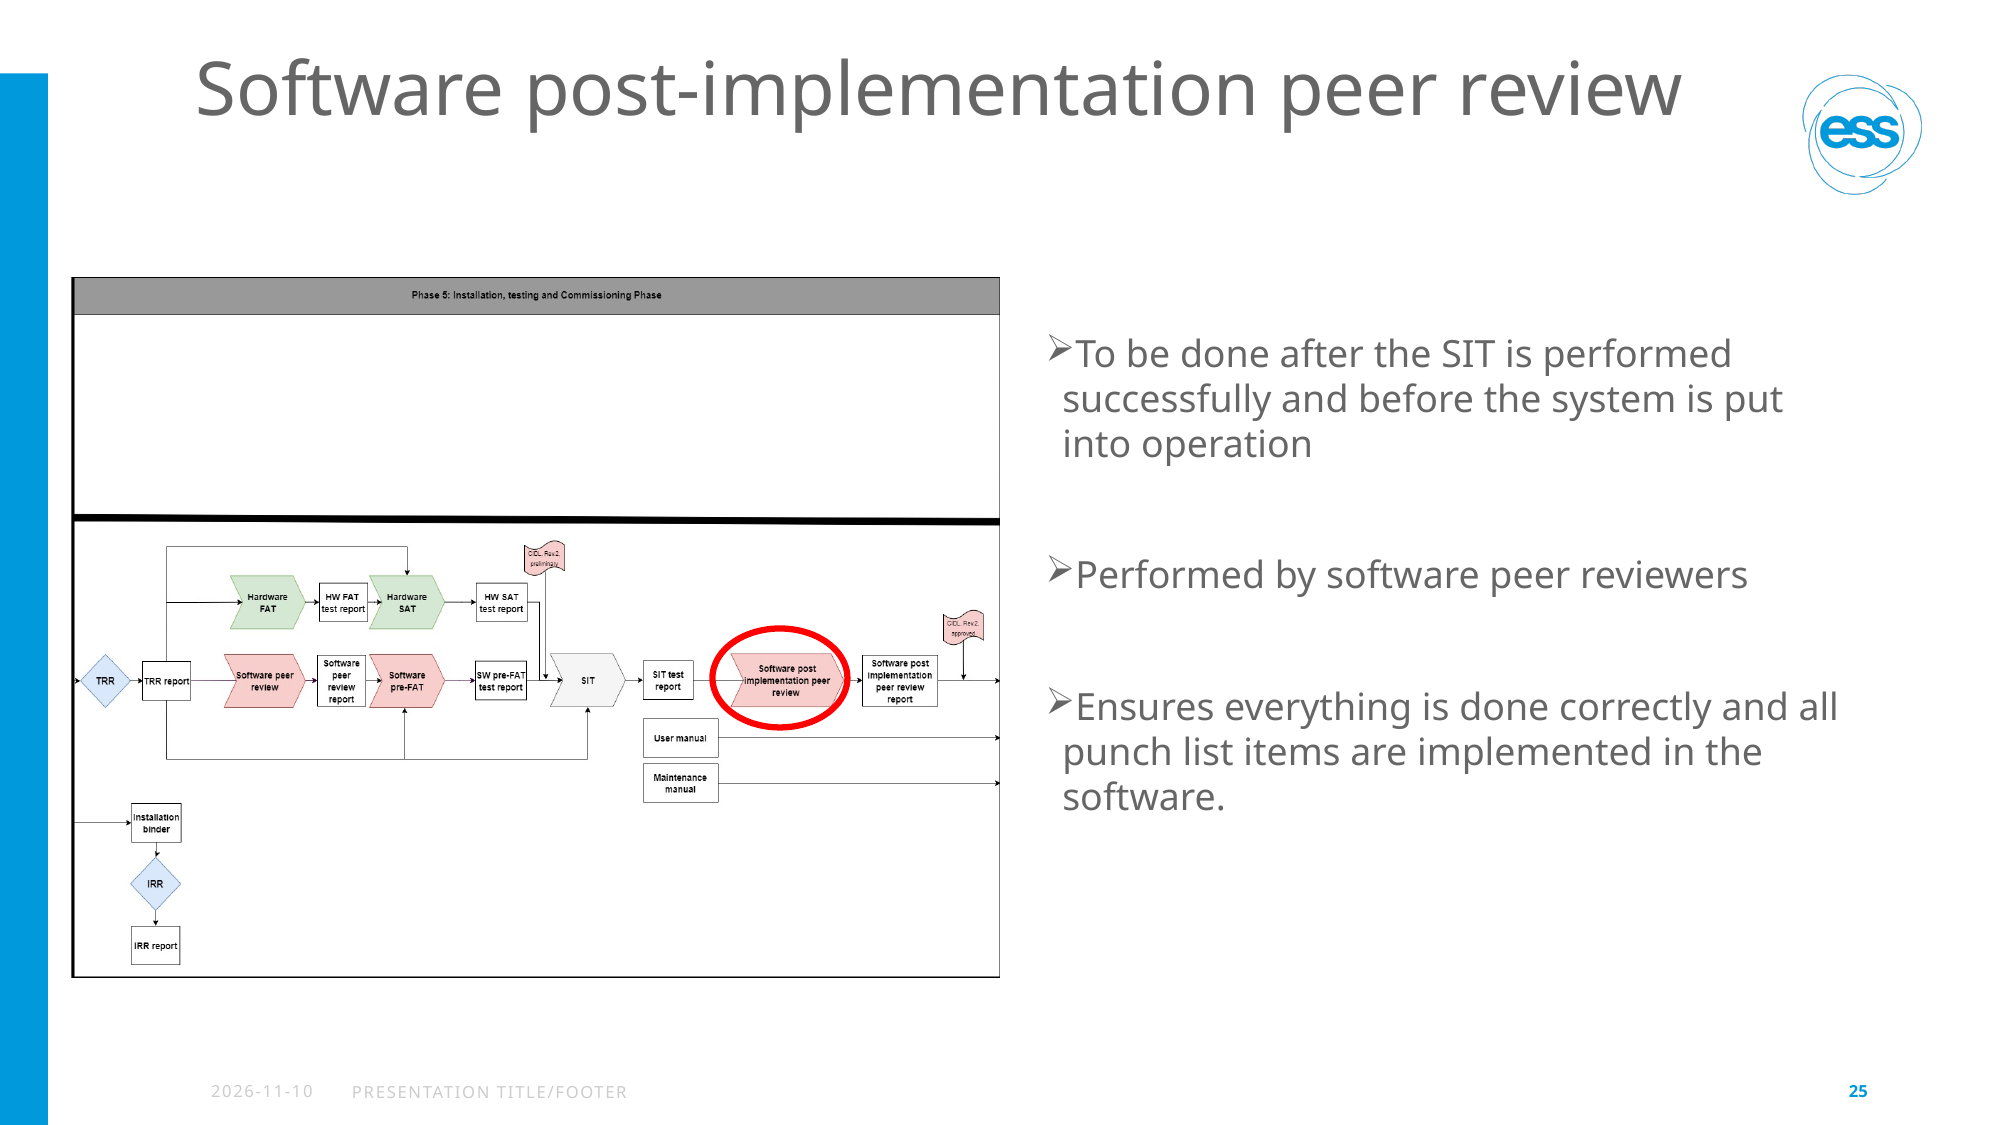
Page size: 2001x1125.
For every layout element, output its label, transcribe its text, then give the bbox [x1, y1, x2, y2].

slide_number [196, 1062, 333, 1123]
slide_number 25 [1432, 1062, 1883, 1123]
footer PRESENTATION TITLE/FOOTER [336, 1062, 1046, 1123]
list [71, 277, 1000, 978]
list To be done after the SIT is performed successfully and before the system is put into operation Performed by software peer reviewers Ensures everything is done correctly and all punch list items are implemented in the software. [1045, 256, 1865, 1039]
title Software post-implementation peer review [181, 43, 1717, 152]
